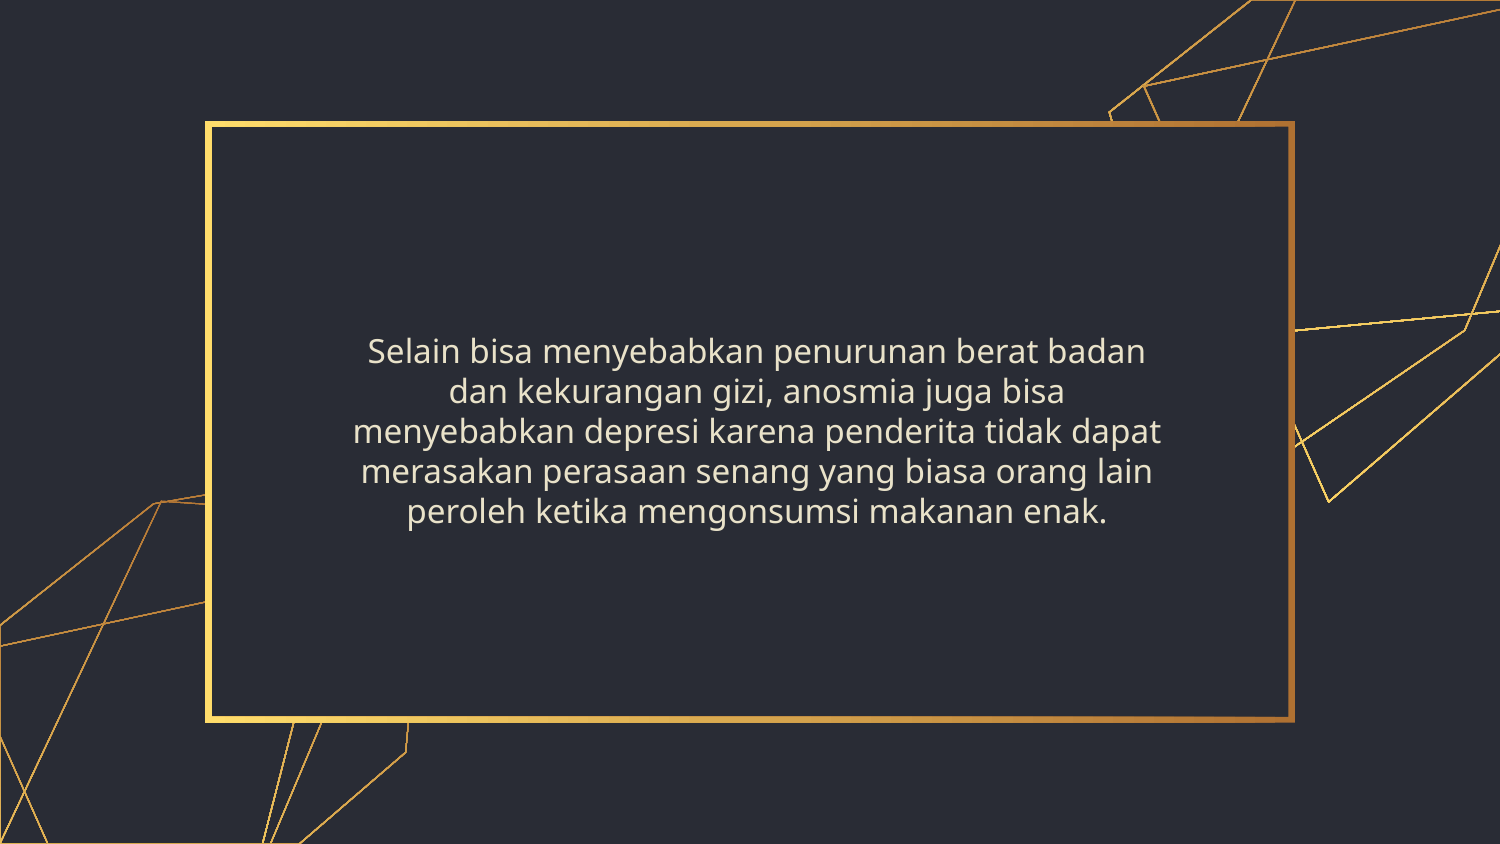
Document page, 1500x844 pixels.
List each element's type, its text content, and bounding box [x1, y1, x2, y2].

subtitle Selain bisa menyebabkan penurunan berat badan dan kekurangan gizi, anosmia juga bisa menyebabkan depresi karena penderita tidak dapat merasakan perasaan senang yang biasa orang lain peroleh ketika mengonsumsi makanan enak. [325, 287, 1190, 574]
